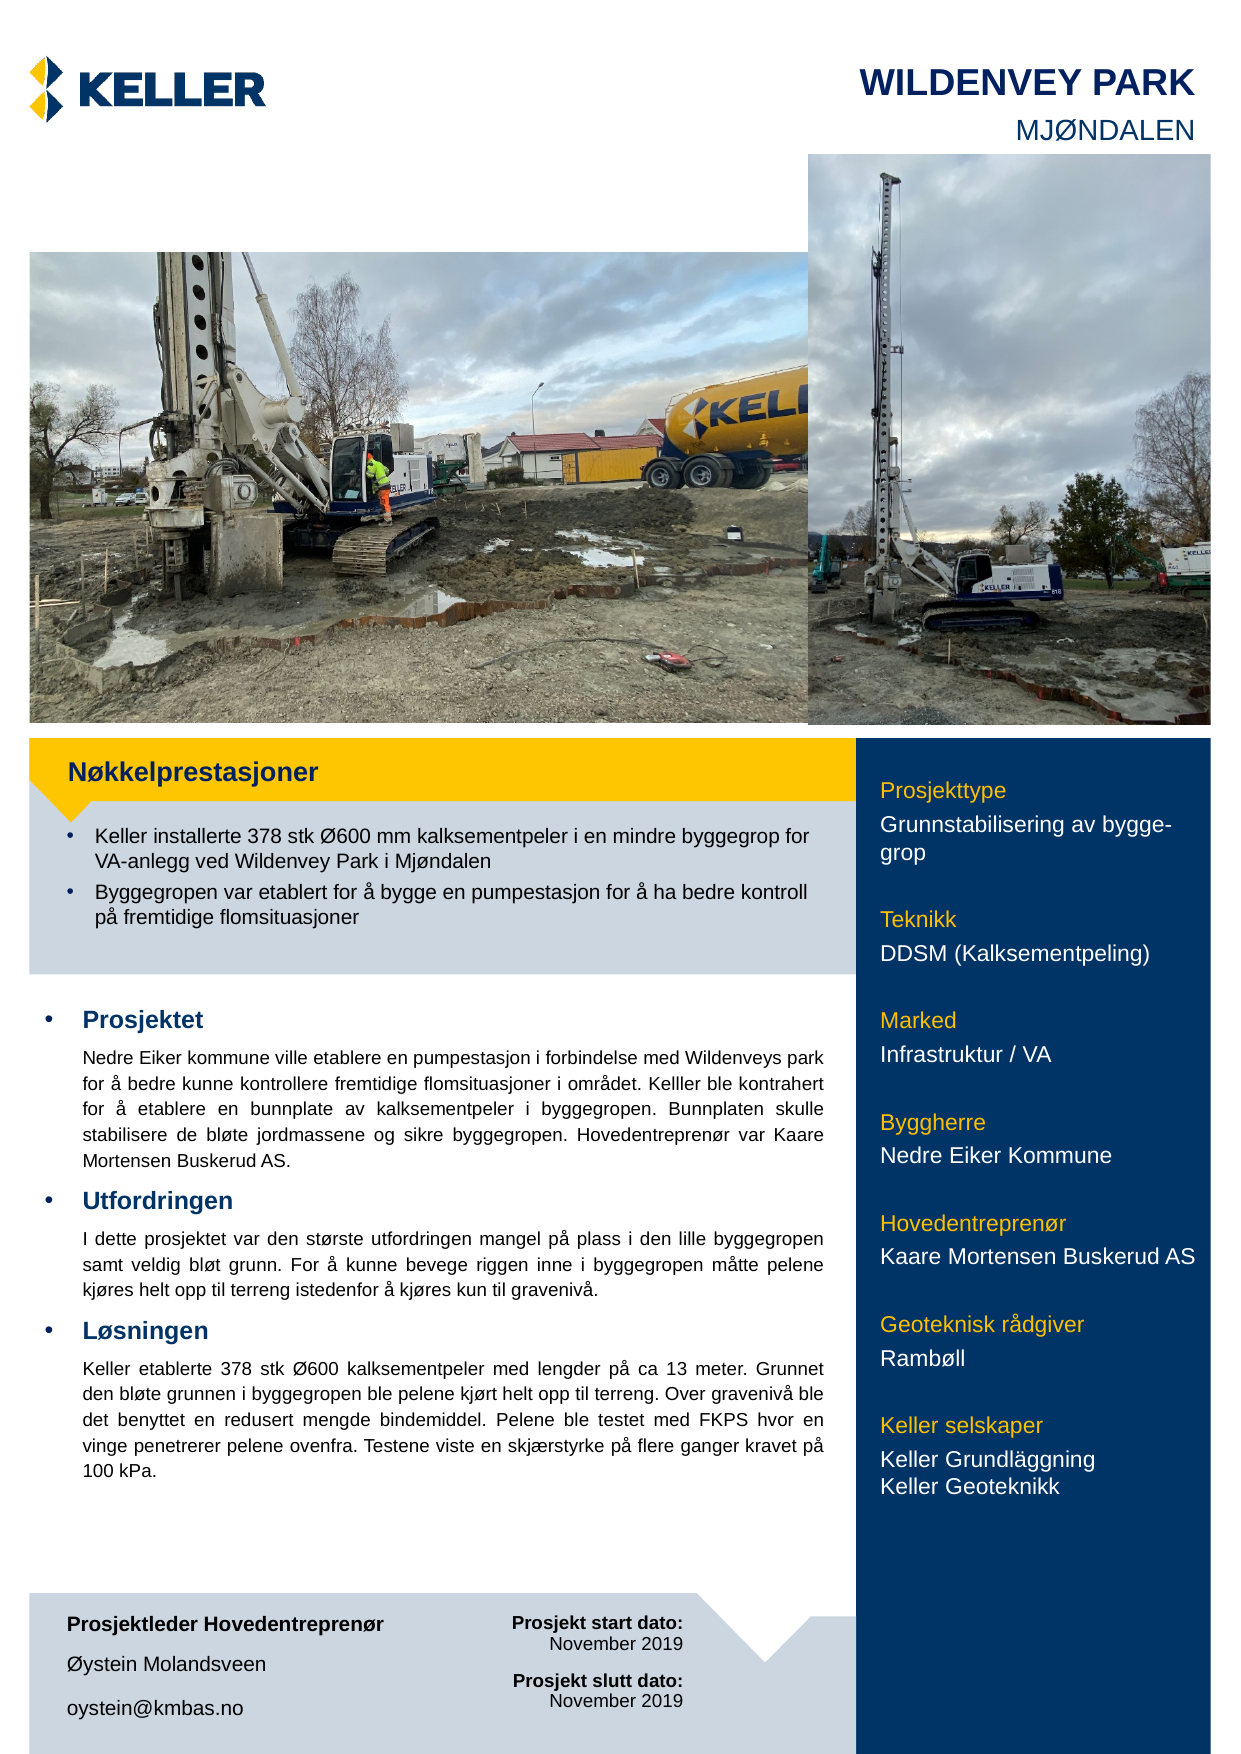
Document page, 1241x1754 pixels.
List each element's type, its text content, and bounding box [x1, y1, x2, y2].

picture [29, 55, 266, 123]
list Prosjektet Nedre Eiker kommune ville etablere en pumpestasjon i forbindelse med Wildenveys park for å bedre kunne kontrollere fremtidige flomsituasjoner i området. Kelller ble kontrahert for å etablere en bunnplate av kalksementpeler i byggegropen. Bunnplaten skulle stabilisere de bløte jordmassene og sikre byggegropen. Hovedentreprenør var Kaare Mortensen Buskerud AS. Utfordringen I dette prosjektet var den største utfordringen mangel på plass i den lille byggegropen samt veldig bløt grunn. For å kunne bevege riggen inne i byggegropen måtte pelene kjøres helt opp til terreng istedenfor å kjøres kun til gravenivå. Løsningen Keller etablerte 378 stk Ø600 kalksementpeler med lengder på ca 13 meter. Grunnet den bløte grunnen i byggegropen ble pelene kjørt helt opp til terreng. Over gravenivå ble det benyttet en redusert mengde bindemiddel. Pelene ble testet med FKPS hvor en vinge penetrerer pelene ovenfra. Testene viste en skjærstyrke på flere ganger kravet på 100 kPa. [29, 992, 839, 1583]
list Keller installerte 378 stk Ø600 mm kalksementpeler i en mindre byggegrop for VA-anlegg ved Wildenvey Park i Mjøndalen Byggegropen var etablert for å bygge en pumpestasjon for å ha bedre kontroll på fremtidige flomsituasjoner [51, 814, 838, 969]
picture [29, 154, 1241, 725]
text_box Prosjekt start dato: November 2019 Prosjekt slutt dato: November 2019 [381, 1606, 699, 1730]
text_box Prosjektleder Hovedentreprenør Øystein Molandsveen oystein@kmbas.no [51, 1606, 381, 1730]
subtitle MJØNDALEN [301, 107, 1211, 163]
title WILDENVEY PARK [301, 55, 1211, 104]
